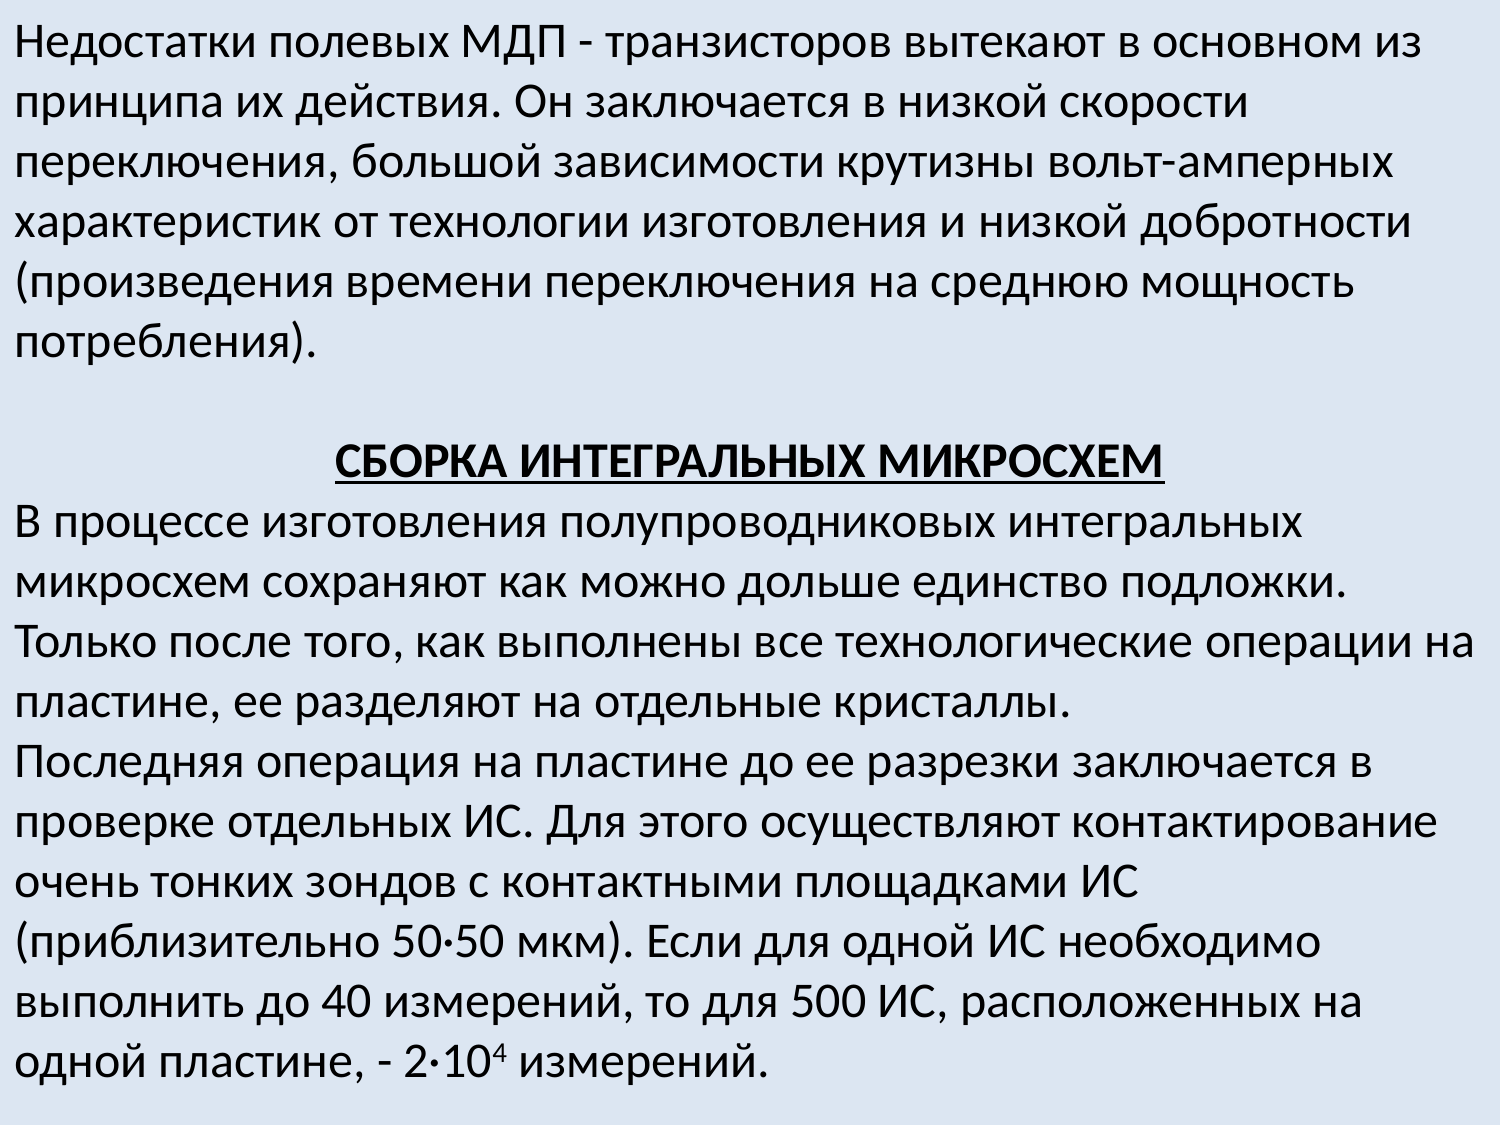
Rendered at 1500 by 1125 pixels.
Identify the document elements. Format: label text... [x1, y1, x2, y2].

text_box Недостатки полевых МдП - транзисторов вытекают в основном из принципа их действия. Он заключается в низкой скорости переключения, большой зависимости крутизны вольт-амперных характеристик от технологии изготовления и низкой добротности (произведения времени переключения на среднюю мощность потребления). Сборка интегральных микросхем В процессе изготовления полупроводниковых интегральных микросхем сохраняют как можно дольше единство подложки. Только после того, как выполнены все технологические операции на пластине, ее разделяют на отдельные кристаллы. Последняя операция на пластине до ее разрезки заключается в проверке отдельных ИС. для этого осуществляют контактирование очень тонких зондов с контактными площадками ИС (приблизительно 50·50 мкм). Если для одной ИС необходимо выполнить до 40 измерений, то для 500 ИС, расположенных на одной пластине, - 2·104 измерений. [0, 0, 1500, 1095]
